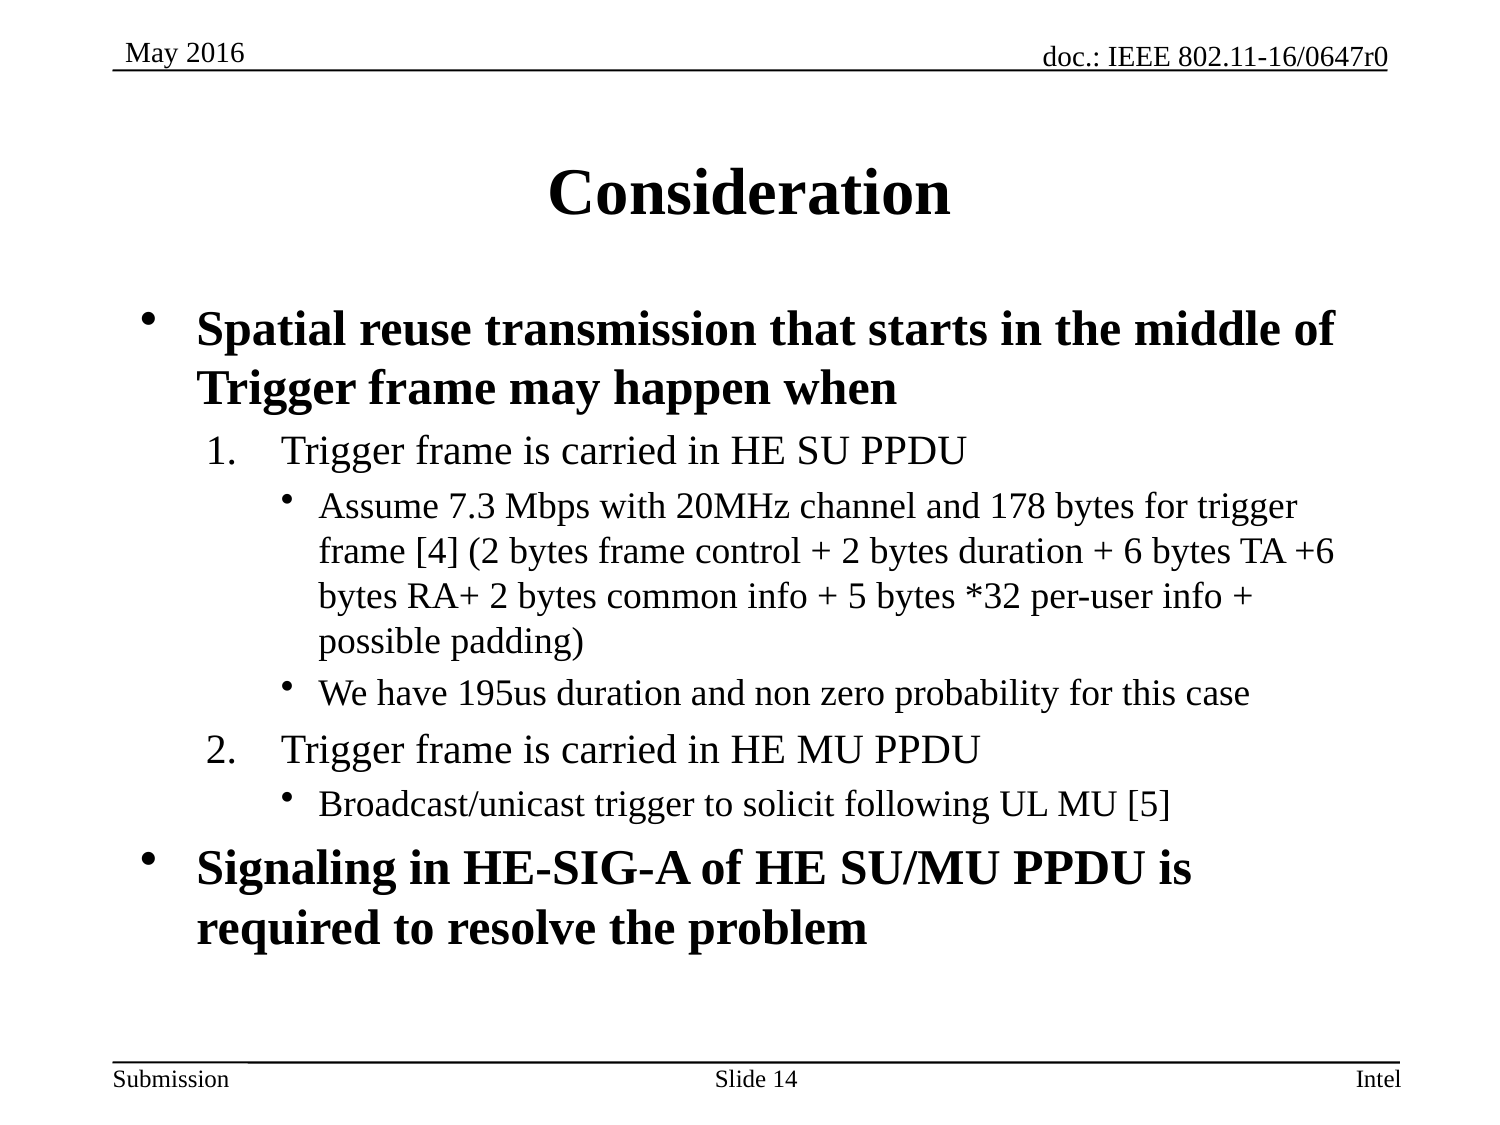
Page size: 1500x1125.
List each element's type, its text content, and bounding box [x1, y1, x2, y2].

footer Intel [950, 1062, 1402, 1093]
title Consideration [112, 99, 1388, 276]
list Spatial reuse transmission that starts in the middle of Trigger frame may happen when Trigger frame is carried in HE SU PPDU Assume 7.3 Mbps with 20MHz channel and 178 bytes for trigger frame [4] (2 bytes frame control + 2 bytes duration + 6 bytes TA +6 bytes RA+ 2 bytes common info + 5 bytes *32 per-user info + possible padding) We have 195us duration and non zero probability for this case Trigger frame is carried in HE MU PPDU Broadcast/unicast trigger to solicit following UL MU [5] Signaling in HE-SIG-A of HE SU/MU PPDU is required to resolve the problem [124, 287, 1401, 963]
slide_number Slide 14 [712, 1062, 800, 1093]
